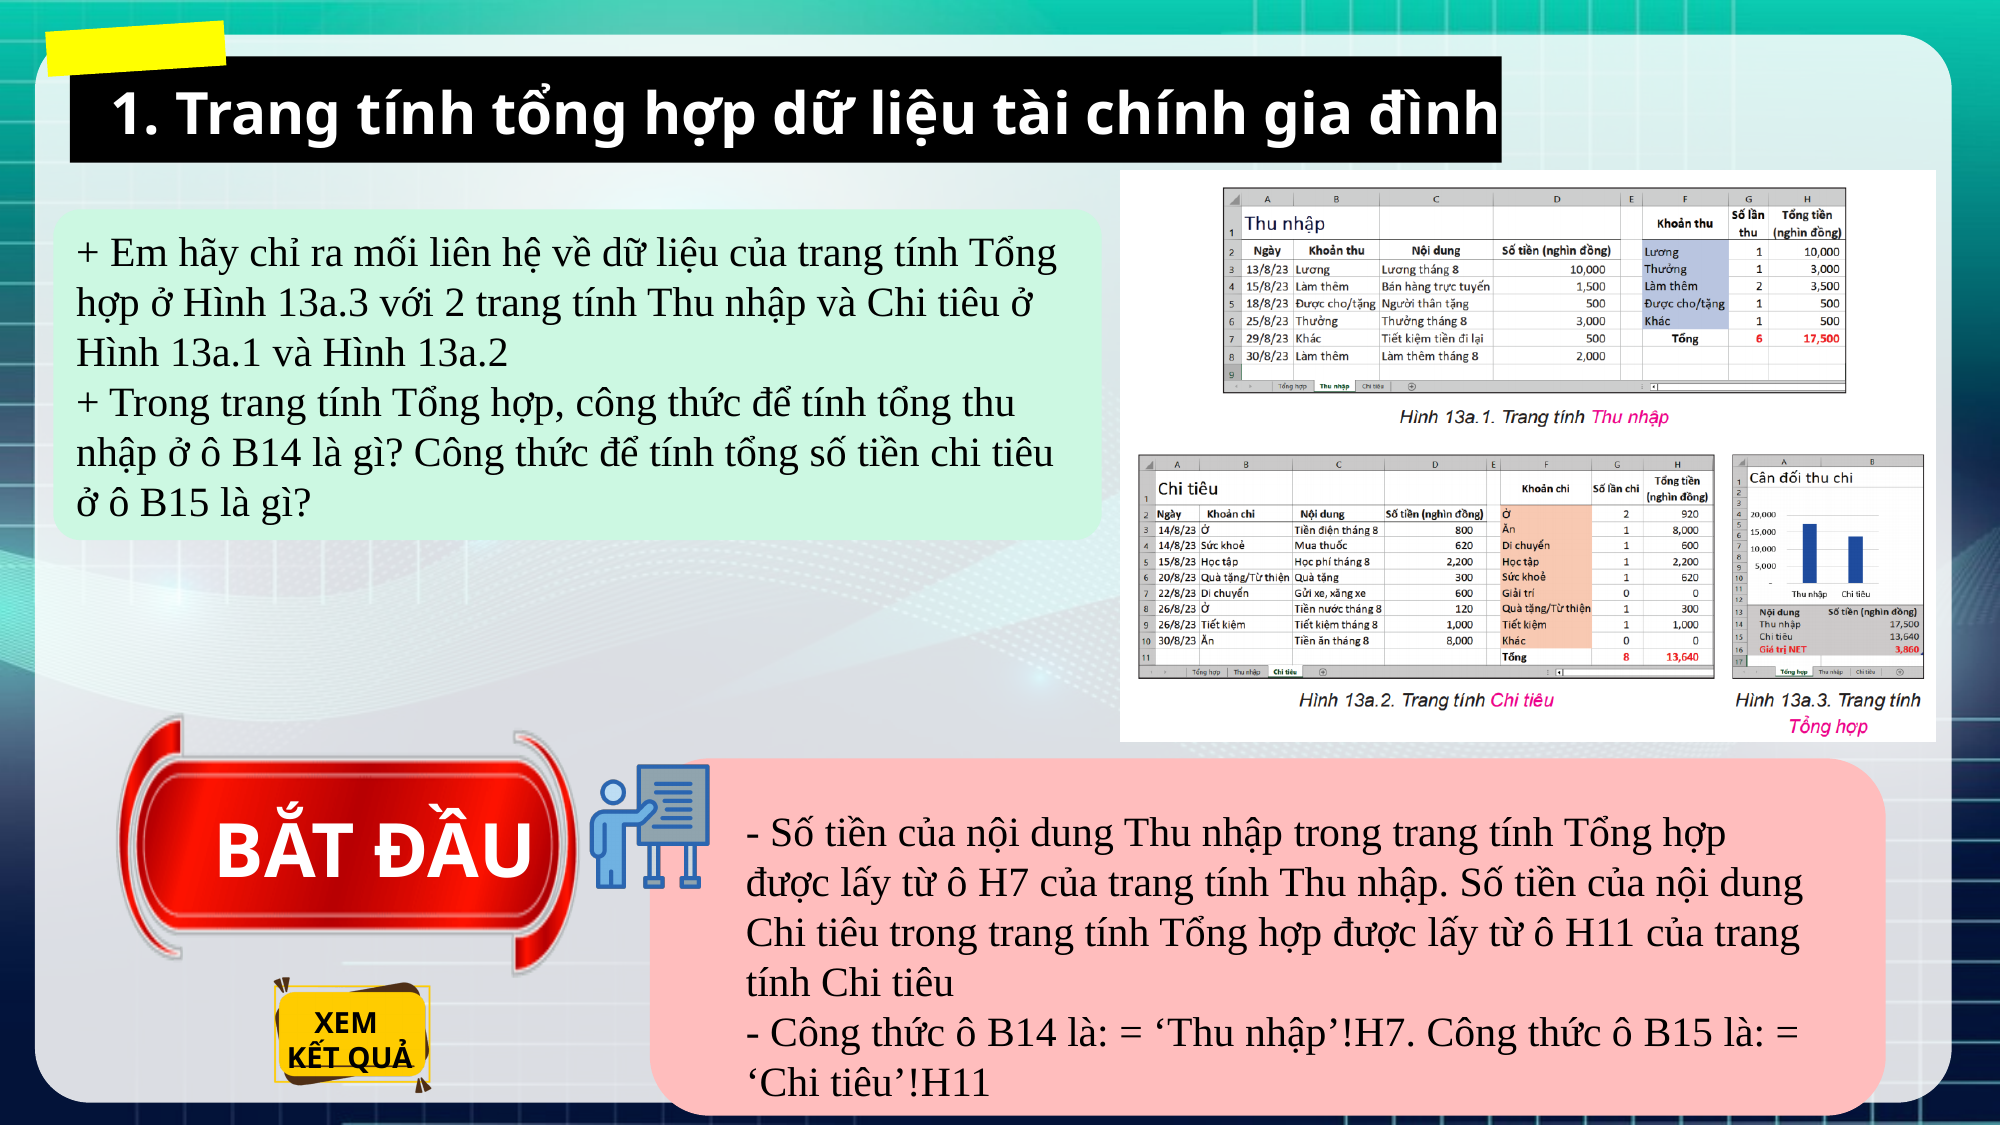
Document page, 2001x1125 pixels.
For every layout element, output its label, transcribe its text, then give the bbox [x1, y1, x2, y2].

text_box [581, 758, 1886, 1116]
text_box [114, 688, 582, 998]
picture [1120, 170, 1936, 743]
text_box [46, 26, 1544, 163]
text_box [263, 998, 438, 1120]
picture [0, 0, 2000, 1125]
text_box + Em hãy chỉ ra mối liên hệ về dữ liệu của trang tính Tổng hợp ở Hình 13a.3 với 2 trang tính Thu nhập và Chi tiêu ở Hình 13a.1 và Hình 13a.2 + Trong trang tính Tổng hợp, công thức để tính tổng thu nhập ở ô B14 là gì? Công thức để tính tổng số tiền chi tiêu ở ô B15 là gì? [53, 209, 1102, 541]
